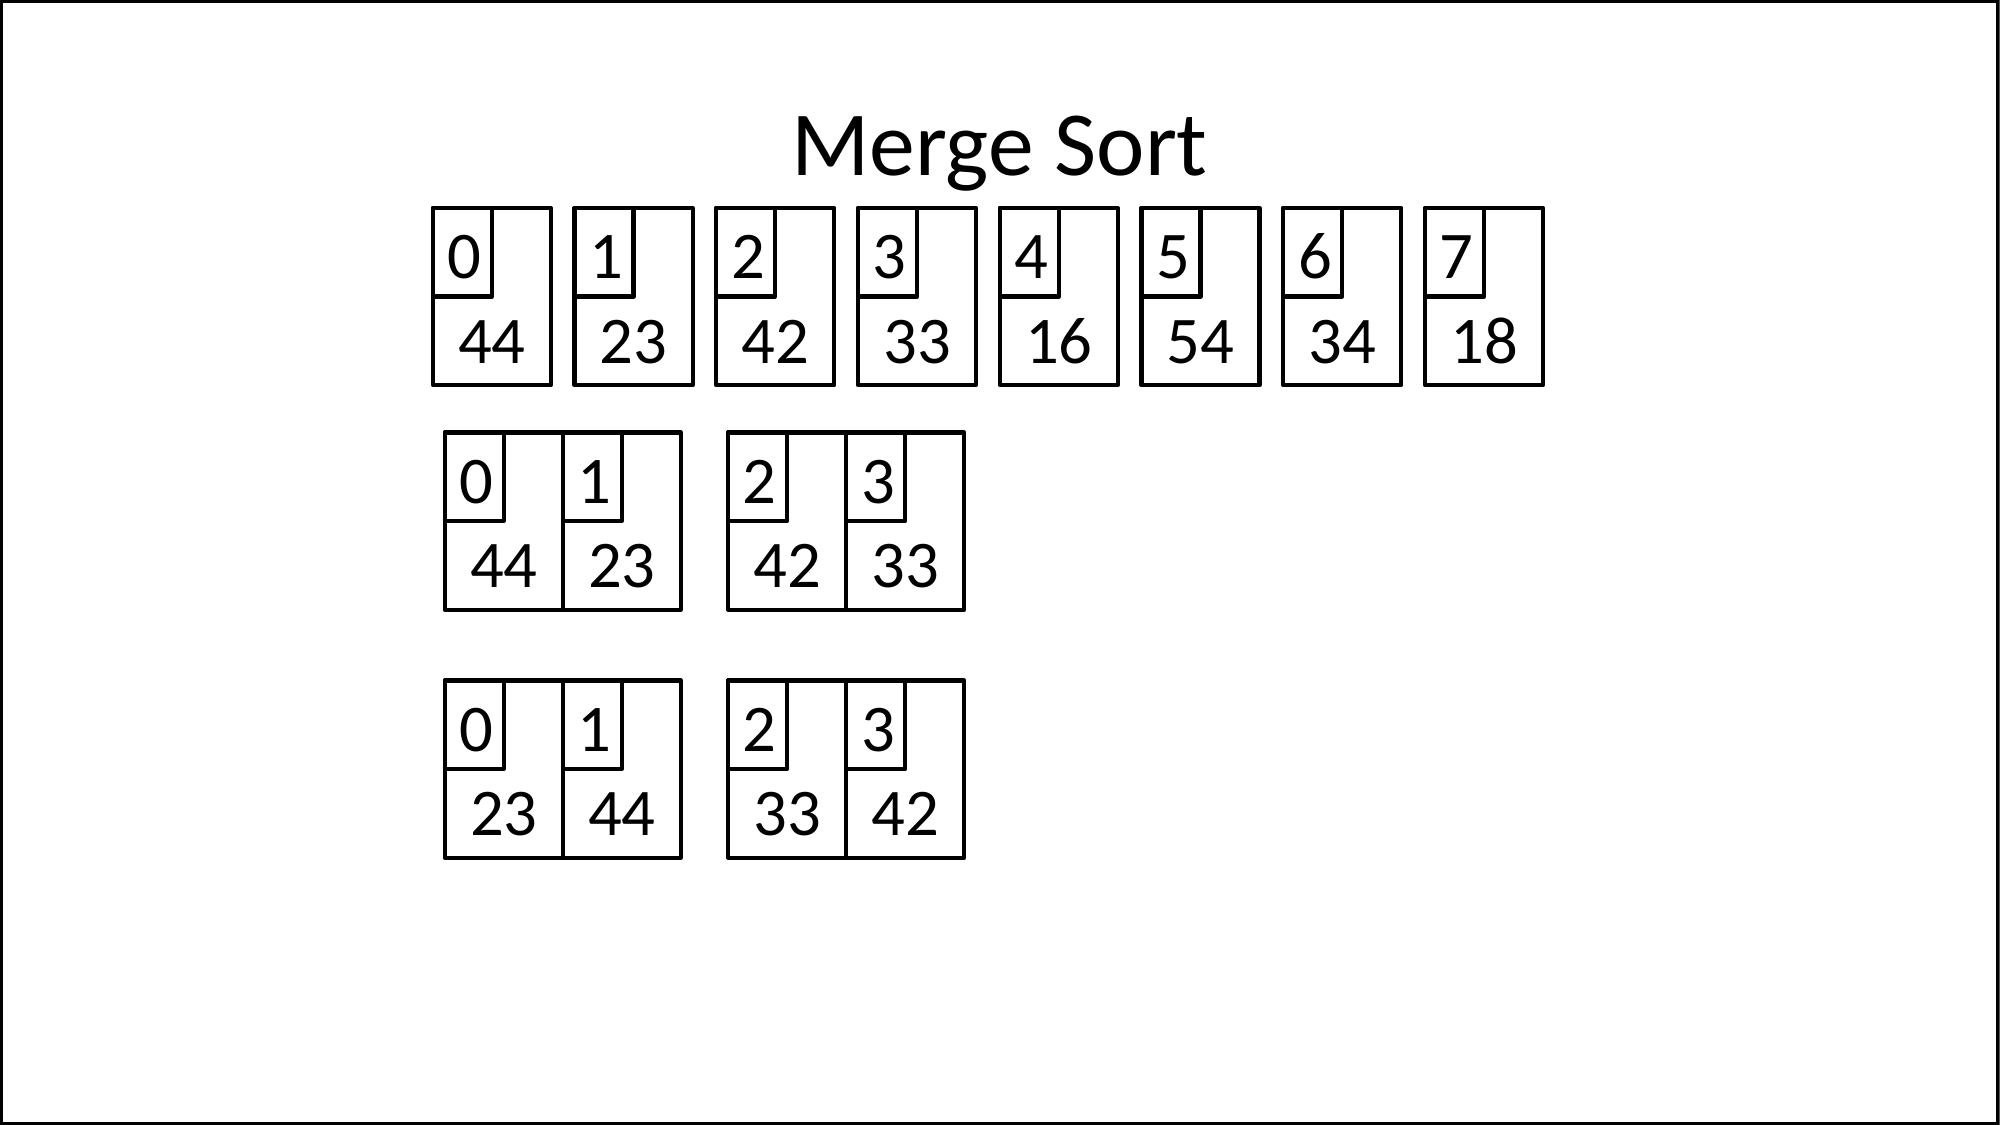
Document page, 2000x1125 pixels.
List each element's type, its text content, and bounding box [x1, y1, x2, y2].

text_box 2 [714, 206, 777, 299]
text_box 2 [726, 430, 789, 523]
text_box 54 [1139, 206, 1262, 387]
text_box 2 [726, 678, 789, 771]
text_box 34 [1281, 206, 1403, 387]
text_box 1 [572, 206, 636, 299]
text_box 16 [998, 206, 1120, 387]
text_box 44 [561, 678, 683, 860]
text_box 3 [856, 206, 919, 299]
text_box 7 [1423, 206, 1486, 299]
text_box 1 [561, 430, 624, 523]
text_box 0 [431, 206, 494, 299]
text_box 4 [998, 206, 1061, 299]
text_box 3 [844, 430, 907, 523]
text_box 33 [726, 678, 844, 860]
text_box 23 [561, 430, 683, 612]
text_box 42 [844, 678, 966, 860]
text_box 1 [561, 678, 624, 771]
text_box 6 [1281, 206, 1344, 299]
text_box 0 [443, 678, 506, 771]
text_box 42 [726, 430, 844, 612]
text_box 0 [443, 430, 506, 523]
text_box 42 [714, 206, 836, 387]
text_box 23 [443, 678, 561, 860]
text_box 23 [572, 206, 695, 387]
text_box 18 [1423, 206, 1545, 387]
title Merge Sort [99, 45, 1900, 233]
text_box 44 [431, 206, 553, 387]
text_box 33 [844, 430, 966, 612]
text_box 33 [856, 206, 978, 387]
text_box 5 [1139, 206, 1203, 299]
text_box 3 [844, 678, 907, 771]
text_box 44 [443, 430, 561, 612]
